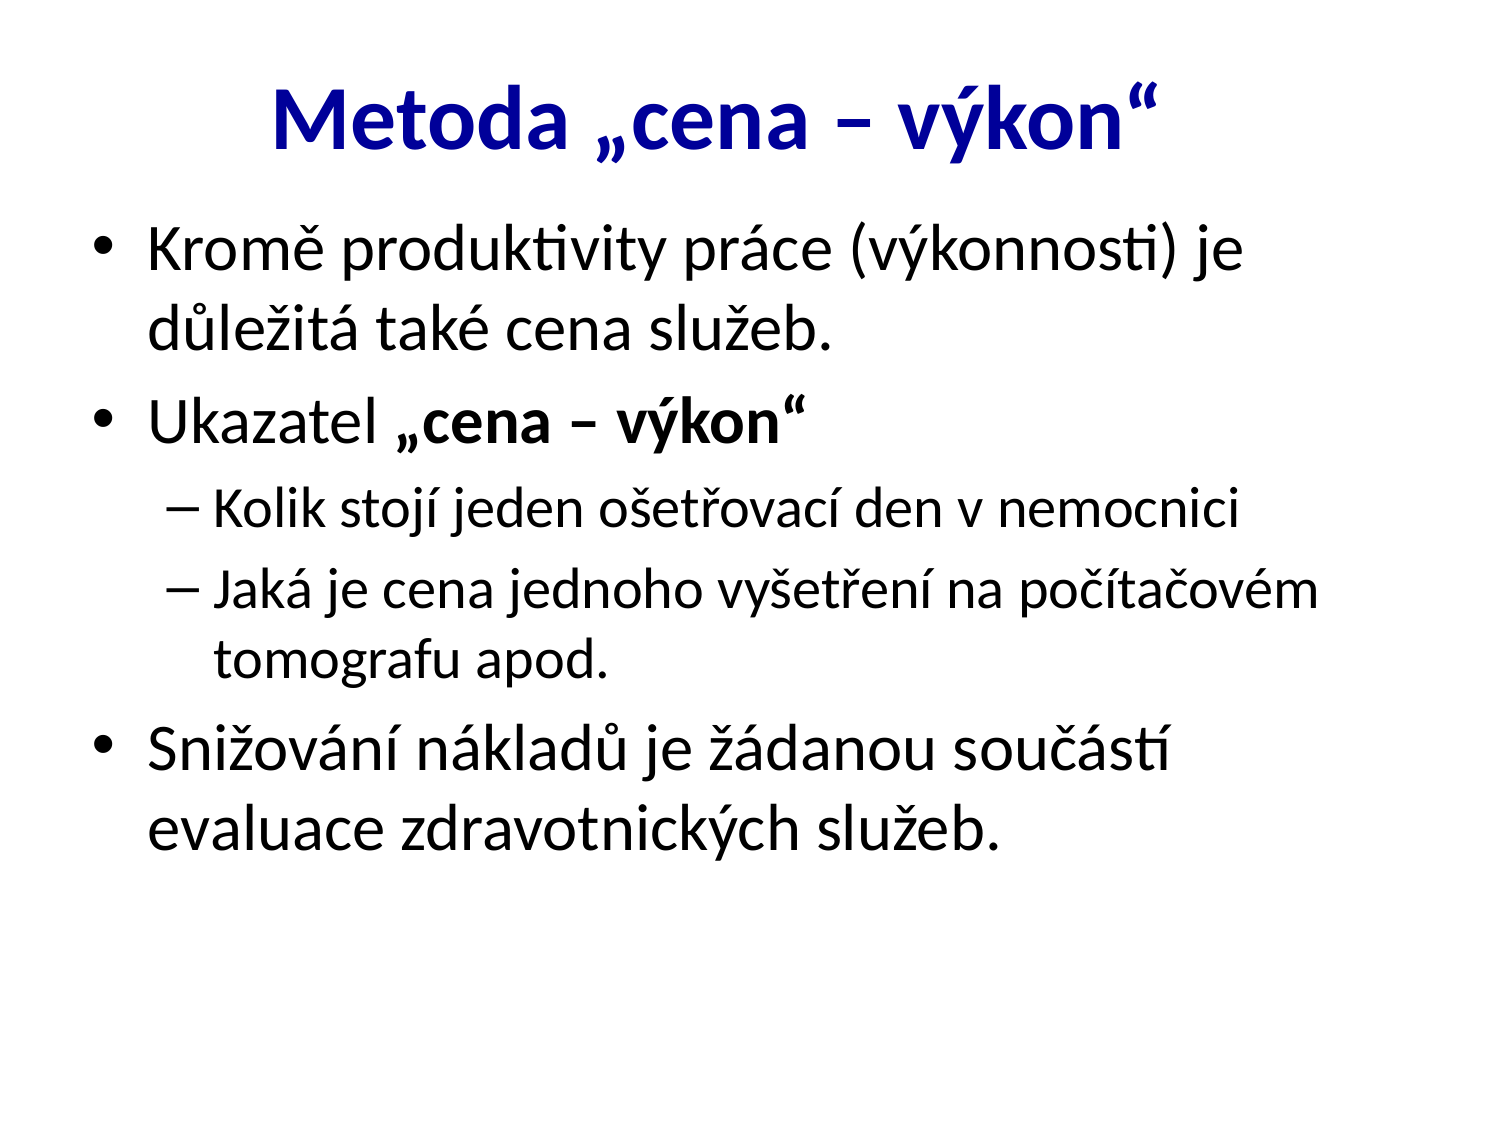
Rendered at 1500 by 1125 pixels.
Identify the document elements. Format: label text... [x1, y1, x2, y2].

title Metoda „cena – výkon“ [53, 19, 1404, 207]
list Kromě produktivity práce (výkonnosti) je důležitá také cena služeb. Ukazatel „cena – výkon“ Kolik stojí jeden ošetřovací den v nemocnici Jaká je cena jednoho vyšetření na počítačovém tomografu apod. Snižování nákladů je žádanou součástí evaluace zdravotnických služeb. [76, 196, 1427, 1083]
